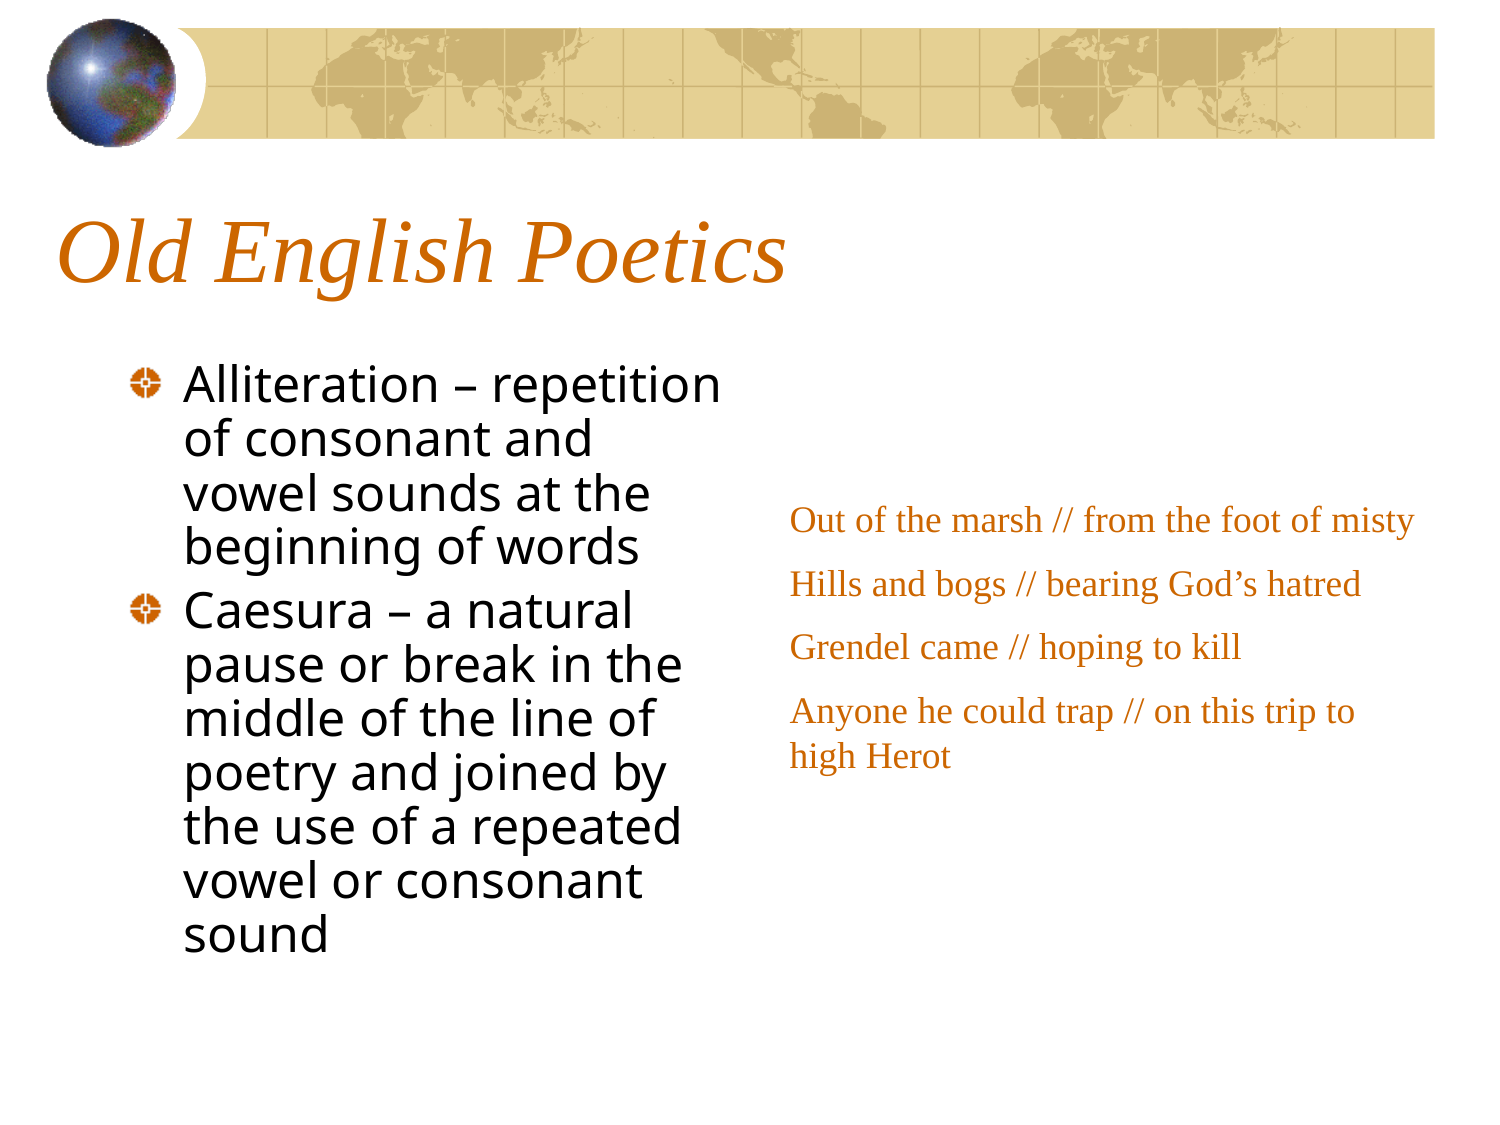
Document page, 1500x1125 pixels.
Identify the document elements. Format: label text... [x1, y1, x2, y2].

picture [42, 14, 190, 151]
picture [127, 592, 163, 628]
picture [127, 366, 163, 402]
text_box Out of the marsh // from the foot of misty Hills and bogs // bearing God’s hatred Grendel came // hoping to kill Anyone he could trap // on this trip to high Herot [774, 487, 1438, 784]
list Alliteration – repetition of consonant and vowel sounds at the beginning of words Caesura – a natural pause or break in the middle of the line of poetry and joined by the use of a repeated vowel or consonant sound [112, 352, 738, 1028]
title Old English Poetics [40, 152, 1316, 341]
